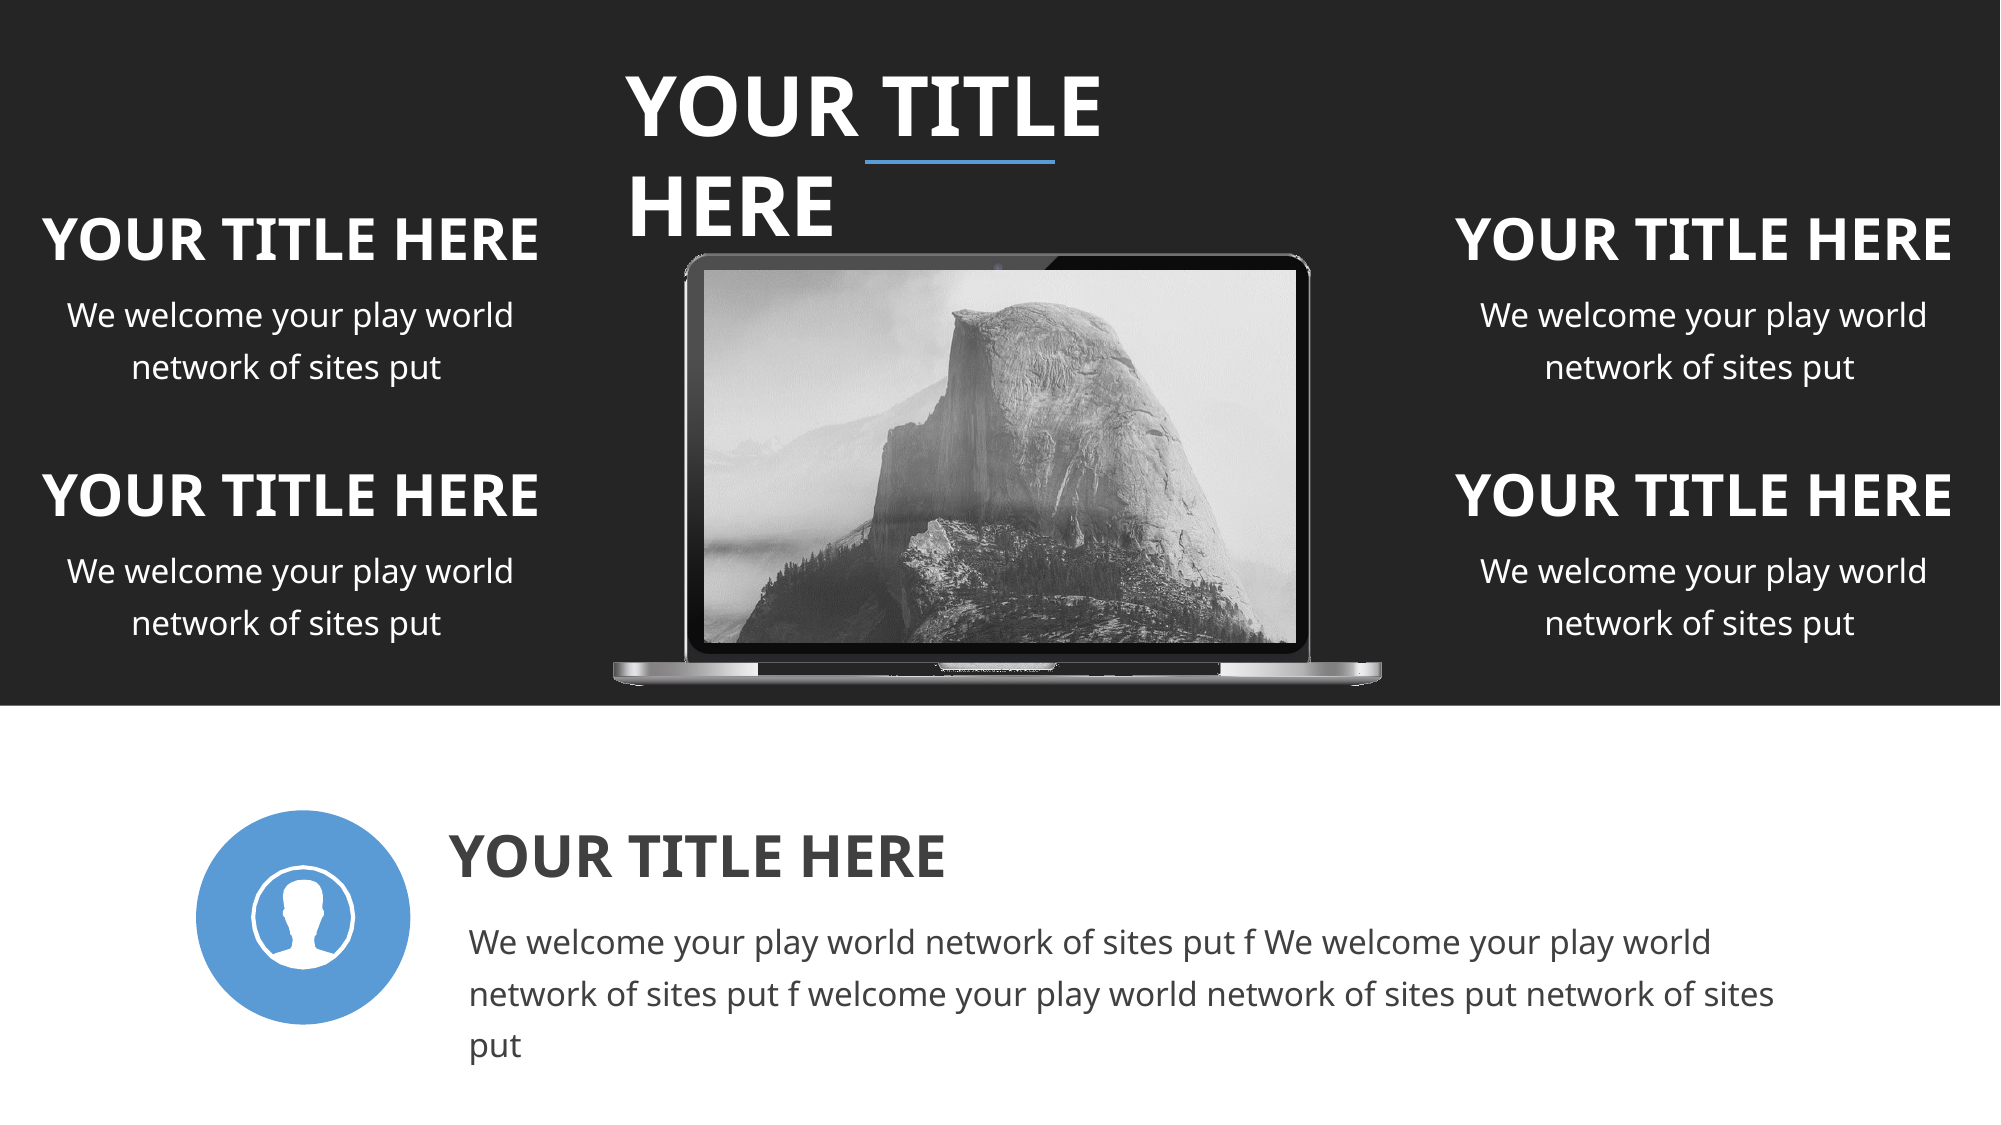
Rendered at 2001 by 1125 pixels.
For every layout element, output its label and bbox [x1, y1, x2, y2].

text_box [450, 812, 1804, 1023]
text_box [39, 194, 543, 398]
picture [601, 213, 1399, 728]
text_box [1452, 450, 1956, 654]
text_box [1452, 194, 1956, 398]
text_box [610, 45, 1310, 162]
text_box [0, 0, 2000, 707]
text_box [39, 450, 543, 654]
text_box [196, 810, 411, 1025]
